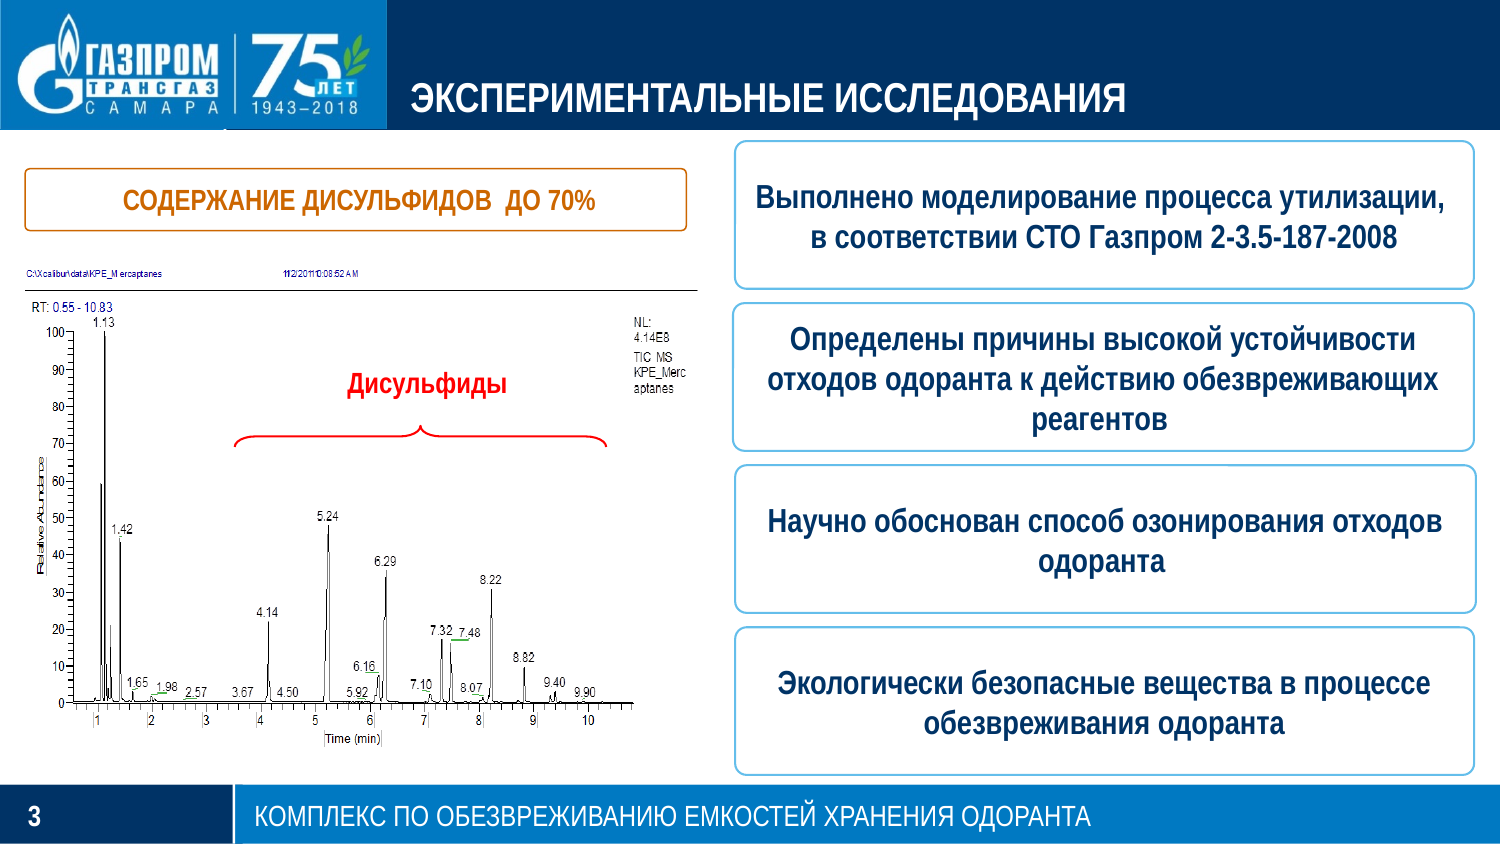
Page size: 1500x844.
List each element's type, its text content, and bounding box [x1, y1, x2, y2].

text_box [25, 168, 687, 231]
picture [0, 0, 387, 129]
text_box Определены причины высокой устойчивости отходов одоранта к действию обезвреживающих реагентов [732, 303, 1474, 451]
picture [24, 267, 698, 760]
text_box Научно обоснован способ озонирования отходов одоранта [735, 465, 1476, 613]
list КОМПЛЕКС ПО ОБЕЗВРЕЖИВАНИЮ ЕМКОСТЕЙ ХРАНЕНИЯ ОДОРАНТА [254, 797, 1473, 833]
text_box Экологически безопасные вещества в процессе обезвреживания одоранта [735, 627, 1475, 775]
text_box Выполнено моделирование процесса утилизации, в соответствии СТО Газпром 2-3.5-187-2008 [734, 141, 1474, 289]
title ЭКСПЕРИМЕНТАЛЬНЫЕ ИССЛЕДОВАНИЯ [410, 12, 1473, 121]
text_box СОДЕРЖАНИЕ ДИСУЛЬФИДОВ ДО 70% [32, 174, 694, 224]
